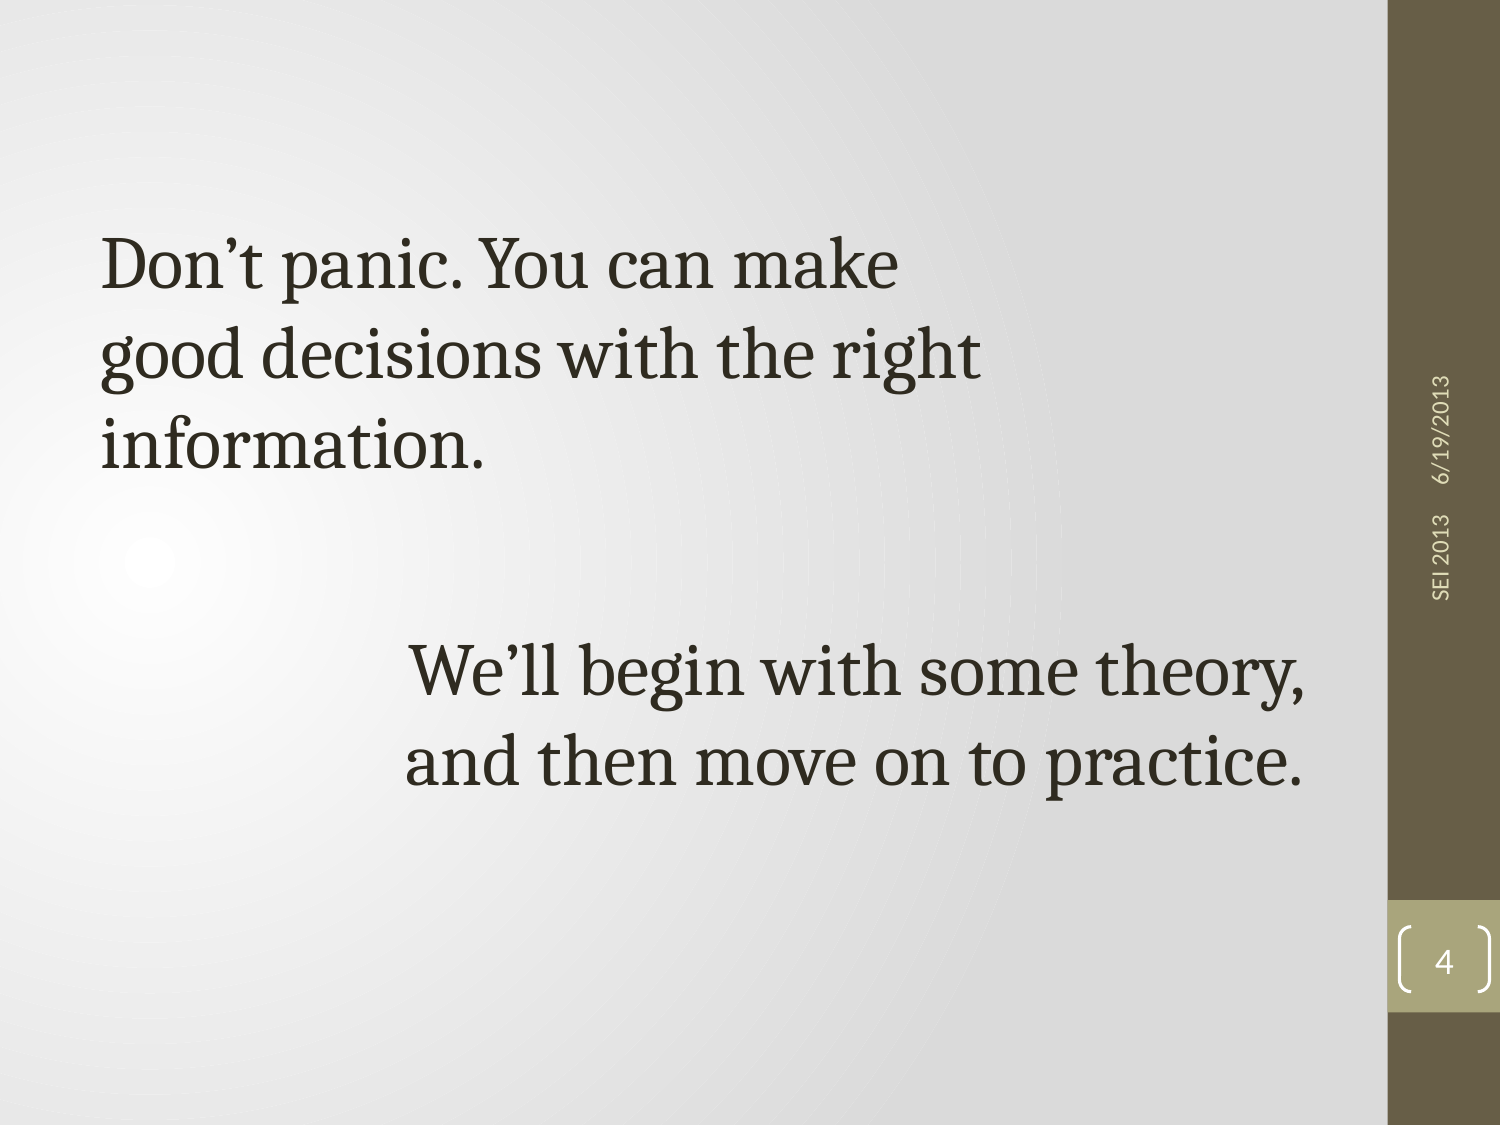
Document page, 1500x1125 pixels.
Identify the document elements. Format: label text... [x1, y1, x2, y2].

slide_number 4 [1397, 925, 1492, 994]
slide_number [1408, 100, 1469, 500]
text_box We’ll begin with some theory, and then move on to practice. [287, 613, 1320, 808]
text_box Don’t panic. You can make good decisions with the right information. [85, 206, 1075, 492]
footer SEI 2013 [1408, 500, 1469, 889]
